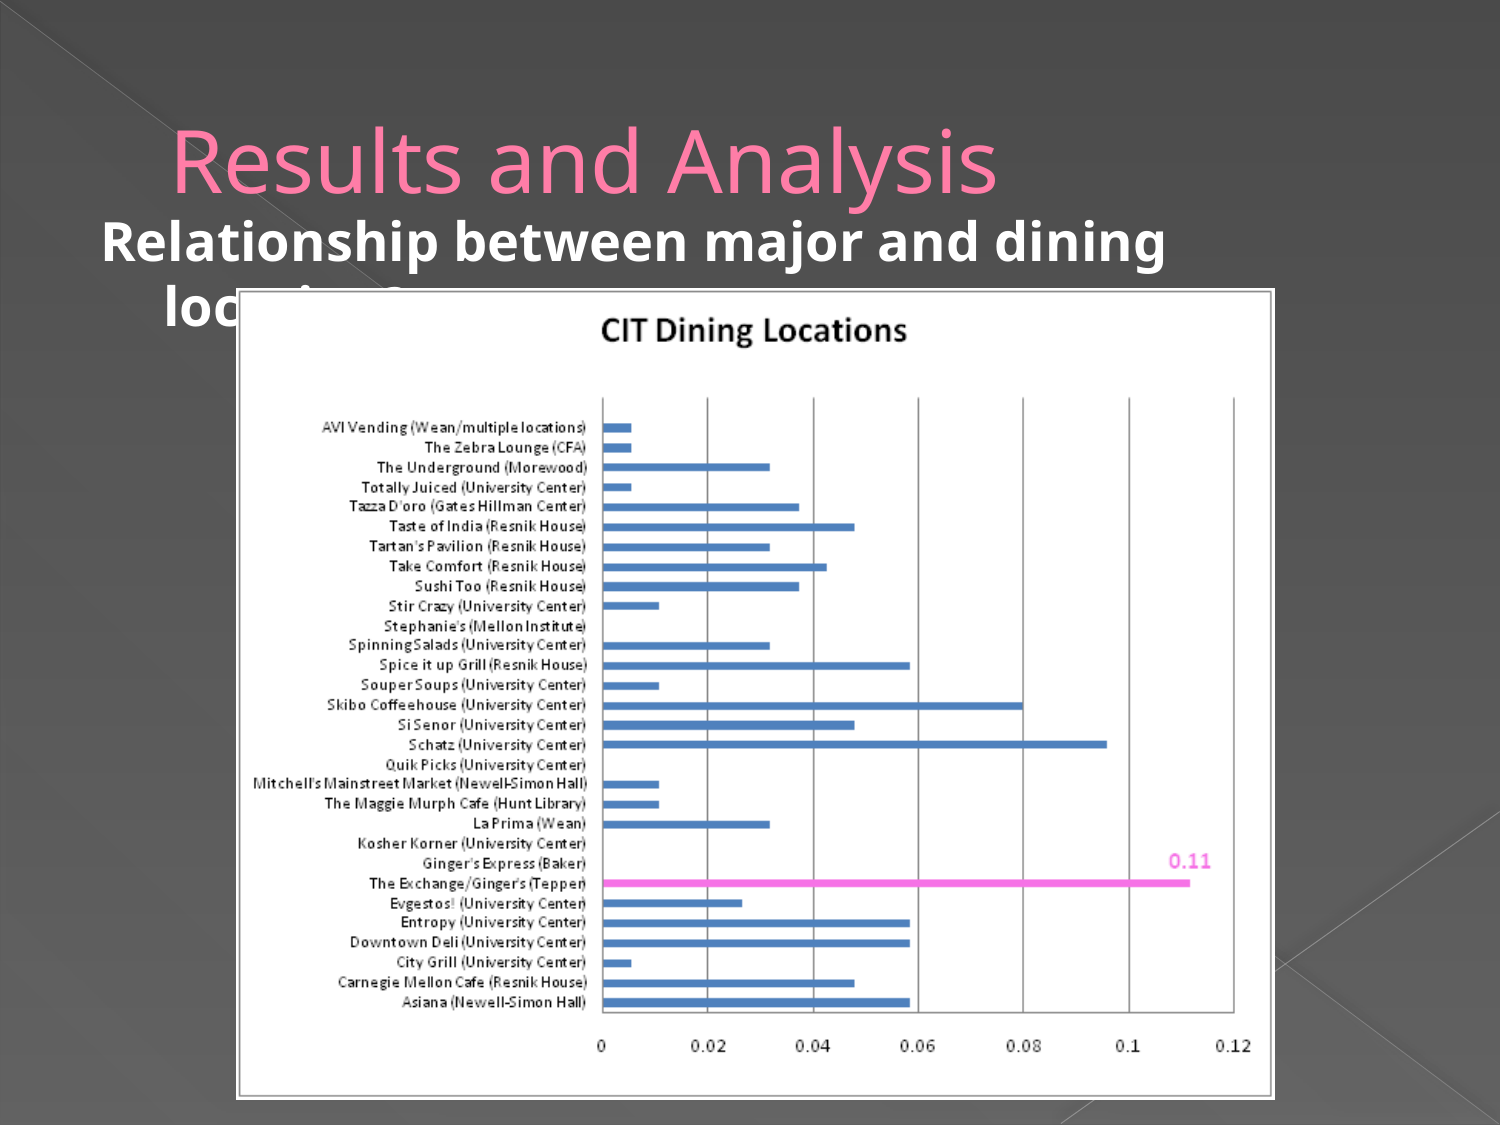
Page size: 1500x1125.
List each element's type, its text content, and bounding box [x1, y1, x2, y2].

list Relationship between major and dining location? [75, 200, 1425, 950]
picture [235, 288, 1276, 1101]
title Results and Analysis [75, 43, 1425, 200]
